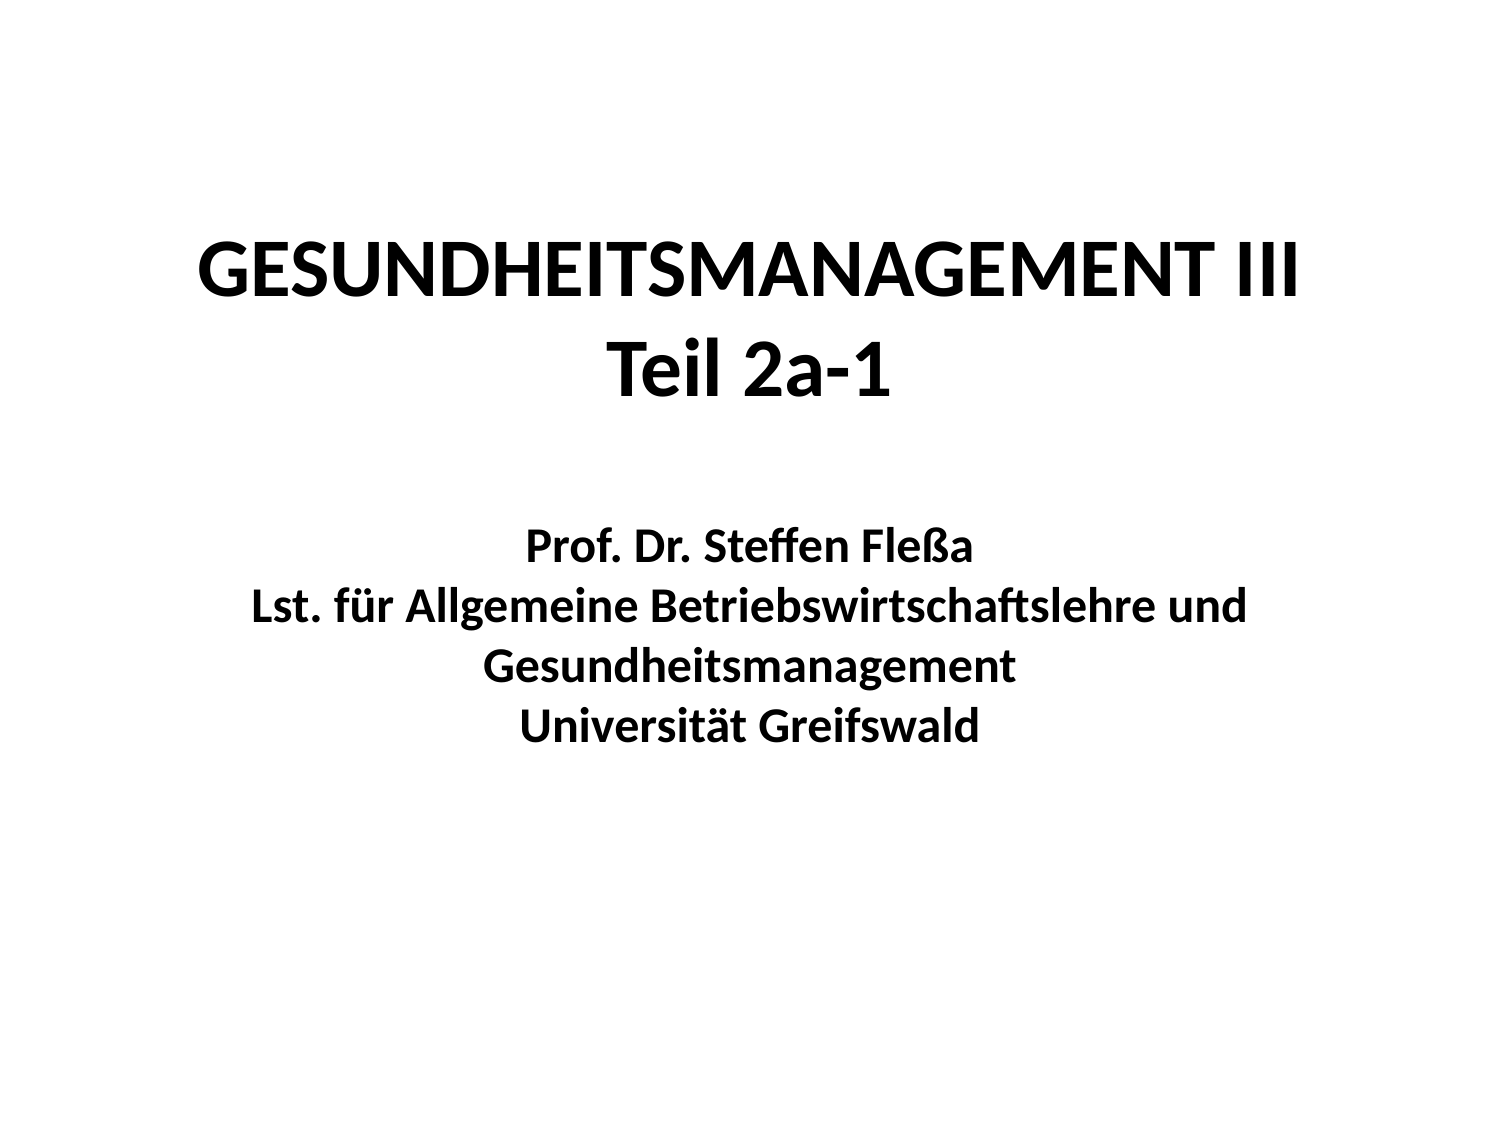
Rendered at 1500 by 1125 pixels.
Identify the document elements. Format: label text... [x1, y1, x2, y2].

title GESUNDHEITSMANAGEMENT III Teil 2a-1 Prof. Dr. Steffen Fleßa Lst. für Allgemeine Betriebswirtschaftslehre und Gesundheitsmanagement Universität Greifswald [0, 113, 1500, 953]
